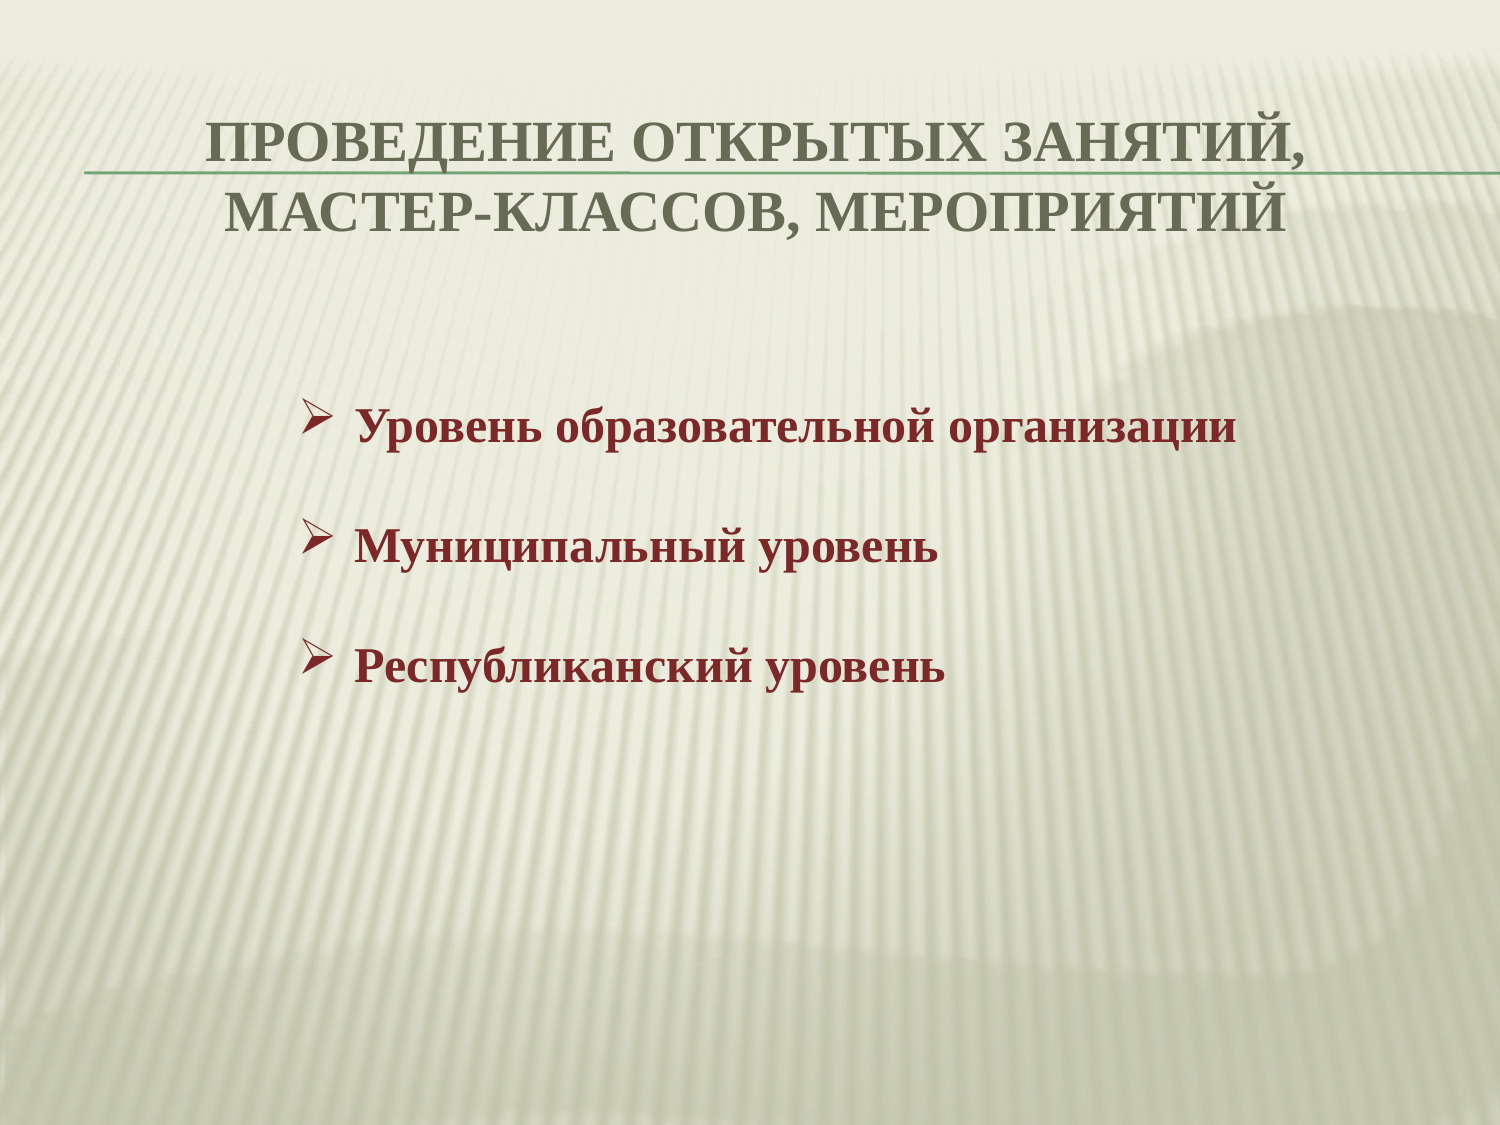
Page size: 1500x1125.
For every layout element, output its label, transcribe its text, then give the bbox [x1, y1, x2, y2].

text_box Уровень образовательной организации Муниципальный уровень Республиканский уровень [283, 385, 1253, 760]
title Проведение открытых занятий, мастер-классов, мероприятий [123, 66, 1388, 279]
